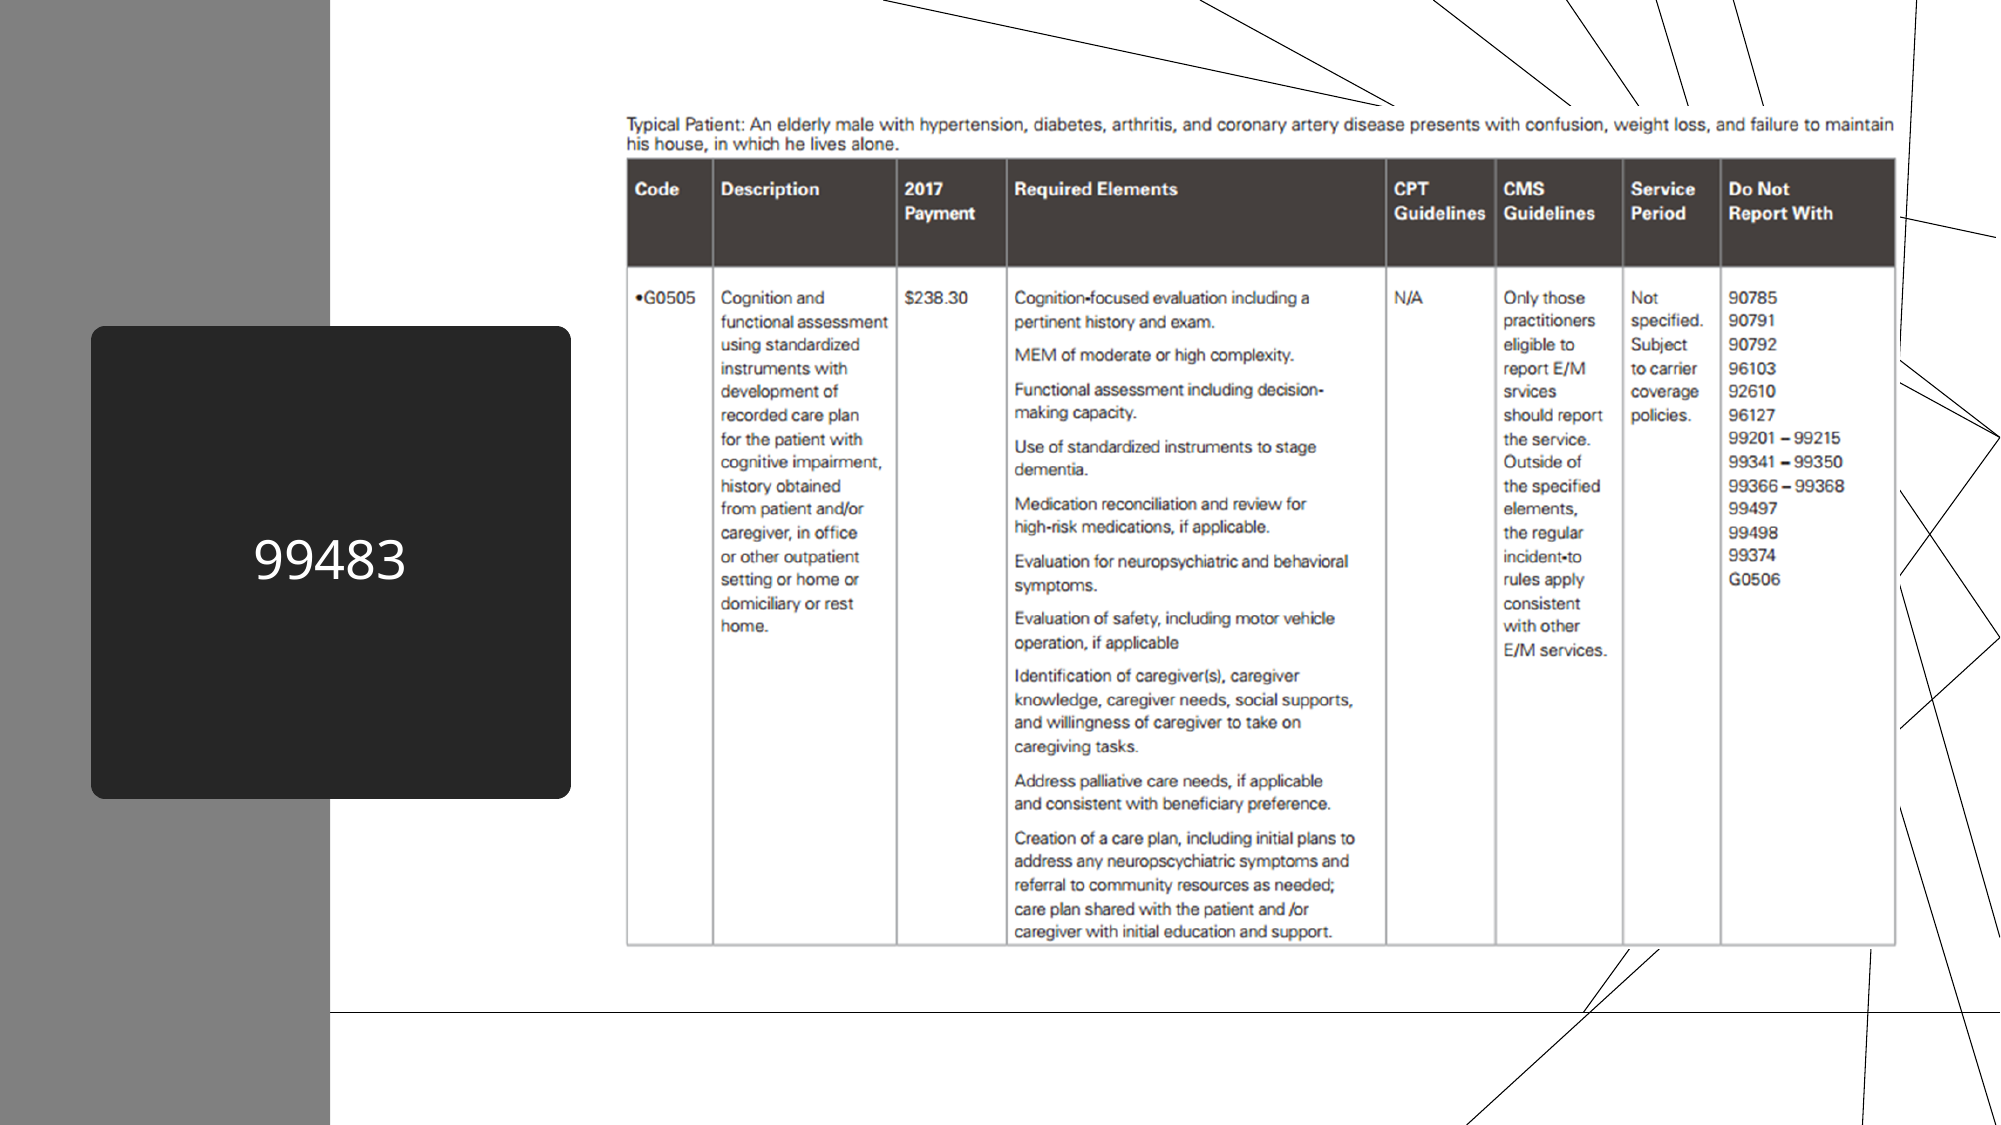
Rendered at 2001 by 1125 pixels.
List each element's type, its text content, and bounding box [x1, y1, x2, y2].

text_box [0, 0, 331, 1125]
title 99483 [105, 340, 557, 785]
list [614, 106, 1900, 949]
